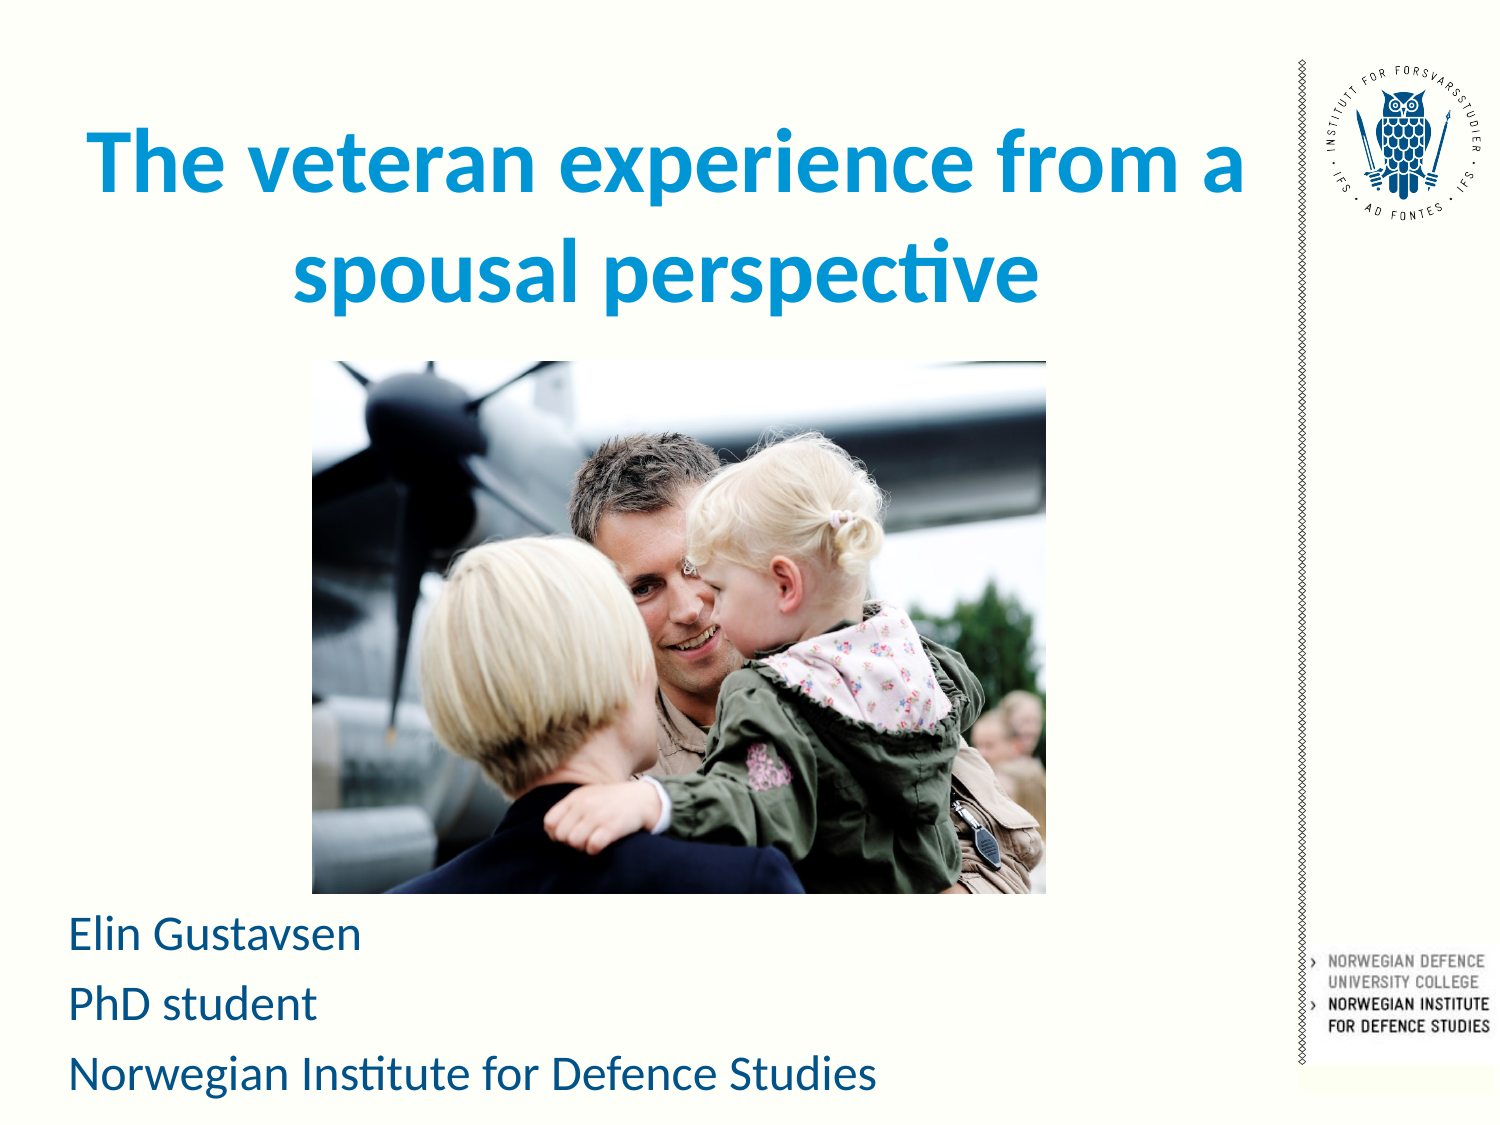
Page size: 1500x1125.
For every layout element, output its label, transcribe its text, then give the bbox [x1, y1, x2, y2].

picture [312, 361, 1046, 894]
title The veteran experience from a spousal perspective [64, 89, 1270, 332]
picture [1298, 59, 1500, 1094]
picture [1326, 56, 1483, 232]
subtitle Elin Gustavsen PhD student Norwegian Institute for Defence Studies [52, 893, 1211, 989]
